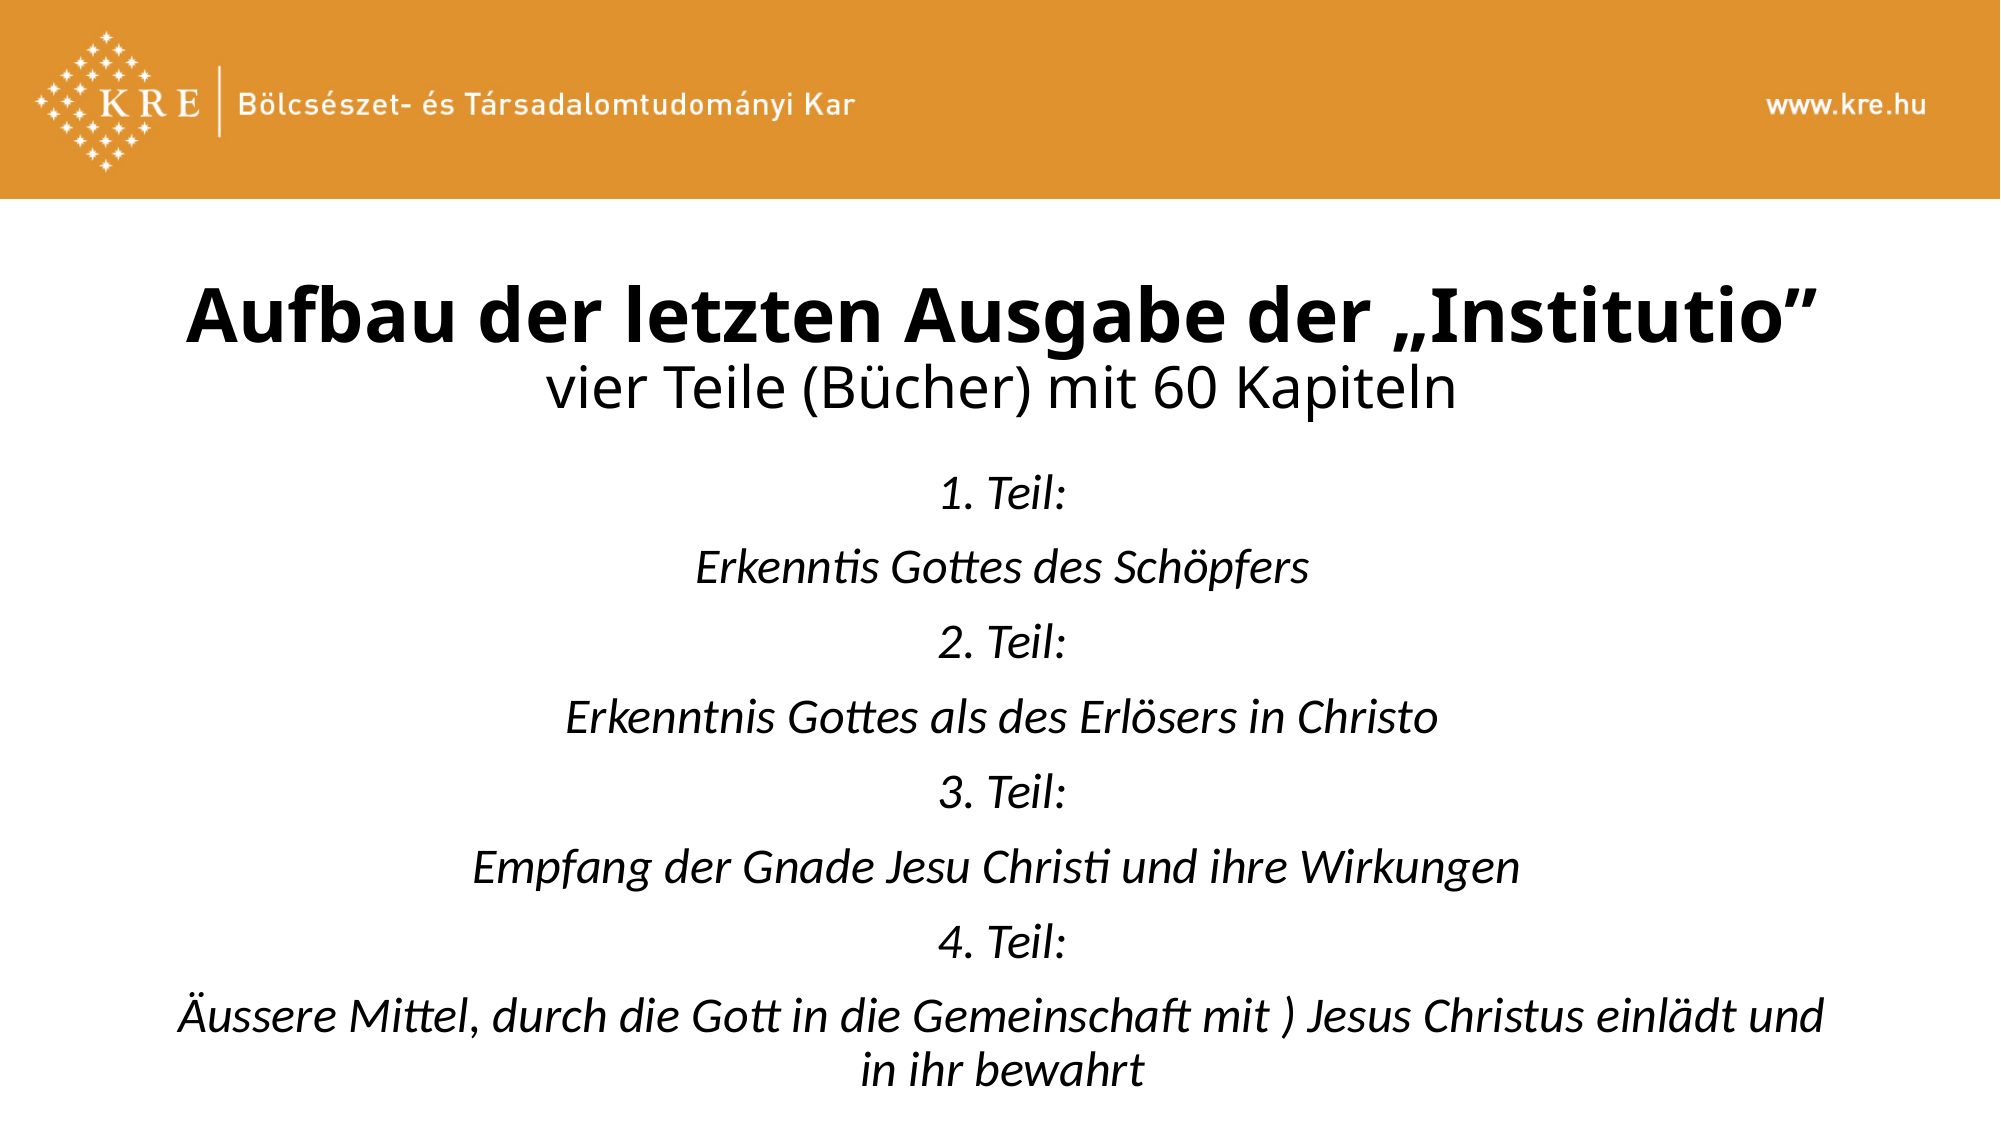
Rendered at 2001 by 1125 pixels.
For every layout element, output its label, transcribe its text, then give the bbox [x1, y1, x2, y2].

list 1. Teil: Erkenntis Gottes des Schöpfers 2. Teil: Erkenntnis Gottes als des Erlösers in Christo 3. Teil: Empfang der Gnade Jesu Christi und ihre Wirkungen 4. Teil: Äussere Mittel, durch die Gott in die Gemeinschaft mit ) Jesus Christus einlädt und in ihr bewahrt [140, 458, 1866, 1125]
picture [0, 0, 2000, 199]
title Aufbau der letzten Ausgabe der „Institutio” vier Teile (Bücher) mit 60 Kapiteln [140, 241, 1866, 458]
